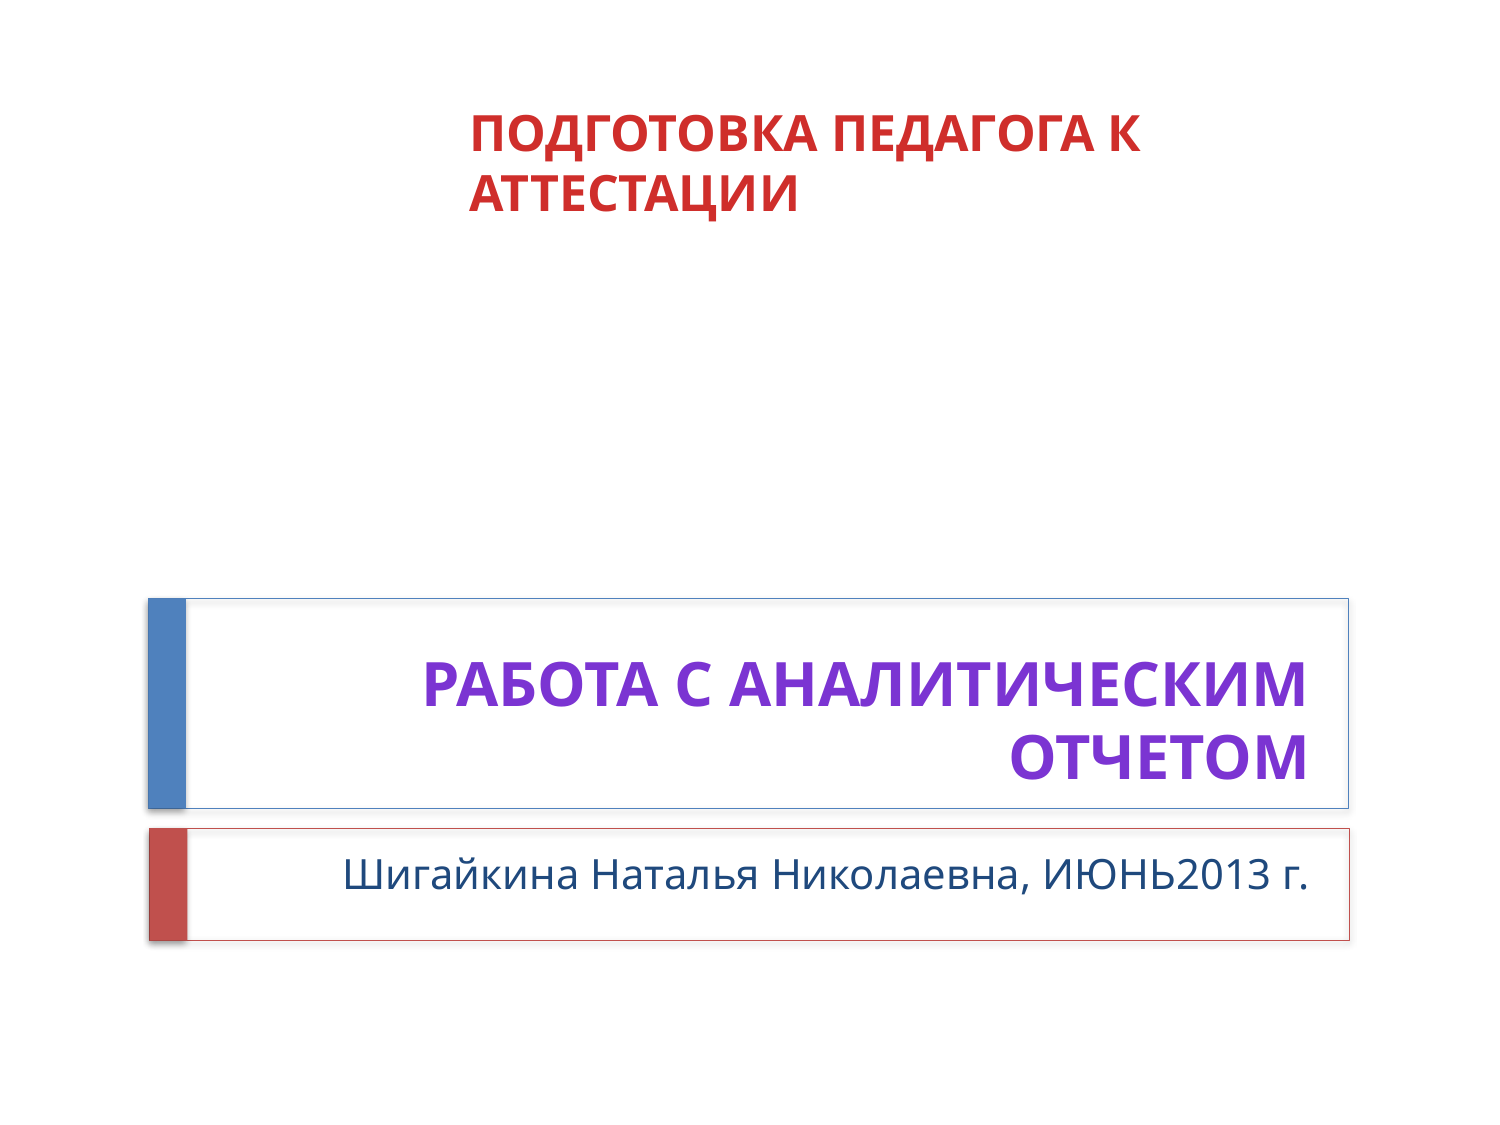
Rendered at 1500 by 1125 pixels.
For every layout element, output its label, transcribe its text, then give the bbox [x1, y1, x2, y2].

subtitle Шигайкина Наталья Николаевна, ИЮНЬ2013 г. [200, 840, 1325, 929]
title Работа с АНАЛИТИЧЕСКИМ ОТЧЕТОМ [200, 637, 1325, 800]
text_box ПОДГОТОВКА ПЕДАГОГА К АТТЕСТАЦИИ [454, 93, 1395, 229]
